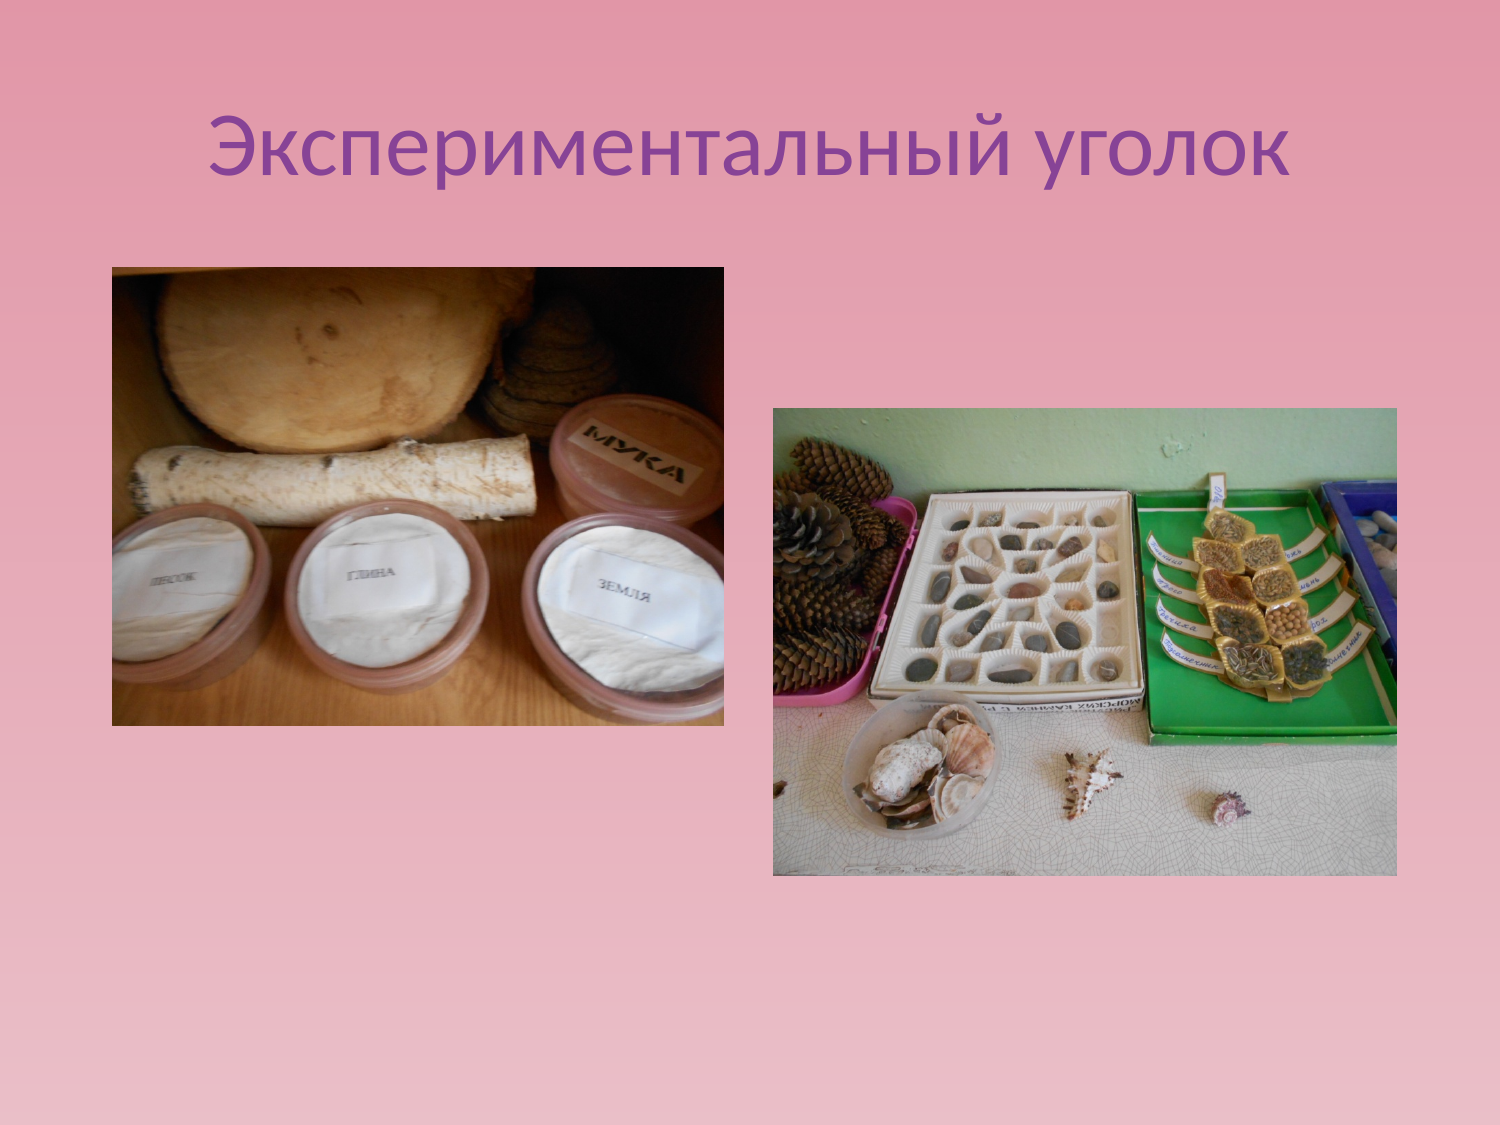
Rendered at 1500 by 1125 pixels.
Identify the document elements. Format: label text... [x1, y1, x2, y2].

title Экспериментальный уголок [75, 45, 1425, 233]
picture [111, 266, 724, 726]
picture [773, 408, 1397, 877]
